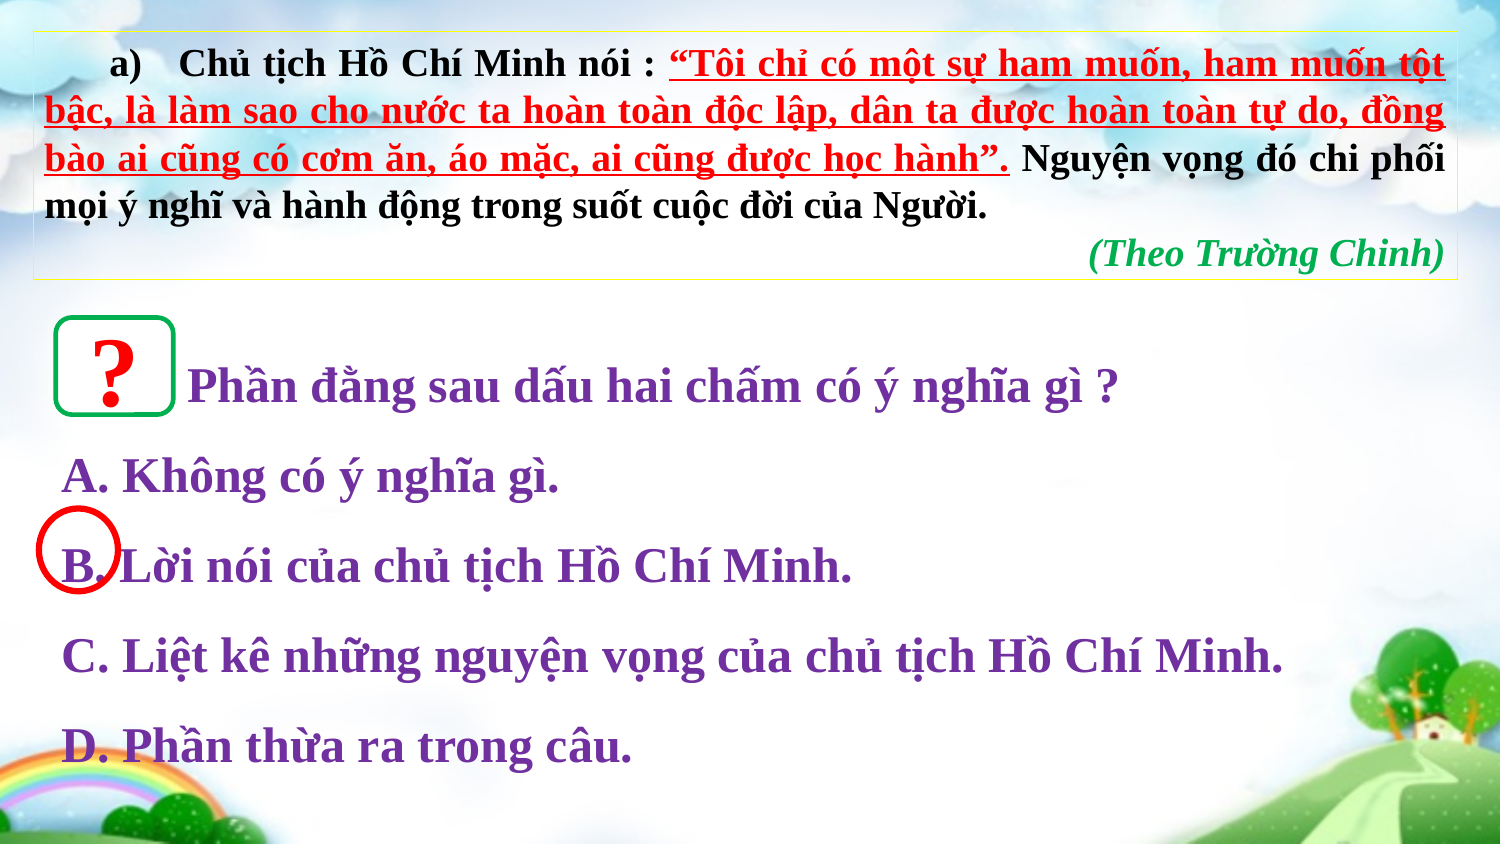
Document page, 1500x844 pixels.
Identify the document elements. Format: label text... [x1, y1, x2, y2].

text_box Phần đằng sau dấu hai chấm có ý nghĩa gì ? A. Không có ý nghĩa gì. B. Lời nói của chủ tịch Hồ Chí Minh. C. Liệt kê những nguyện vọng của chủ tịch Hồ Chí Minh. D. Phần thừa ra trong câu. [46, 315, 1458, 780]
picture [0, 0, 1500, 844]
text_box [37, 507, 120, 593]
text_box a) Chủ tịch Hồ Chí Minh nói : “Tôi chỉ có một sự ham muốn, ham muốn tột bậc, là làm sao cho nước ta hoàn toàn độc lập, dân ta được hoàn toàn tự do, đồng bào ai cũng có cơm ăn, áo mặc, ai cũng được học hành”. Nguyện vọng đó chi phối mọi ý nghĩ và hành động trong suốt cuộc đời của Người. (Theo Trường Chinh) [33, 31, 1458, 280]
text_box ? [54, 316, 175, 416]
